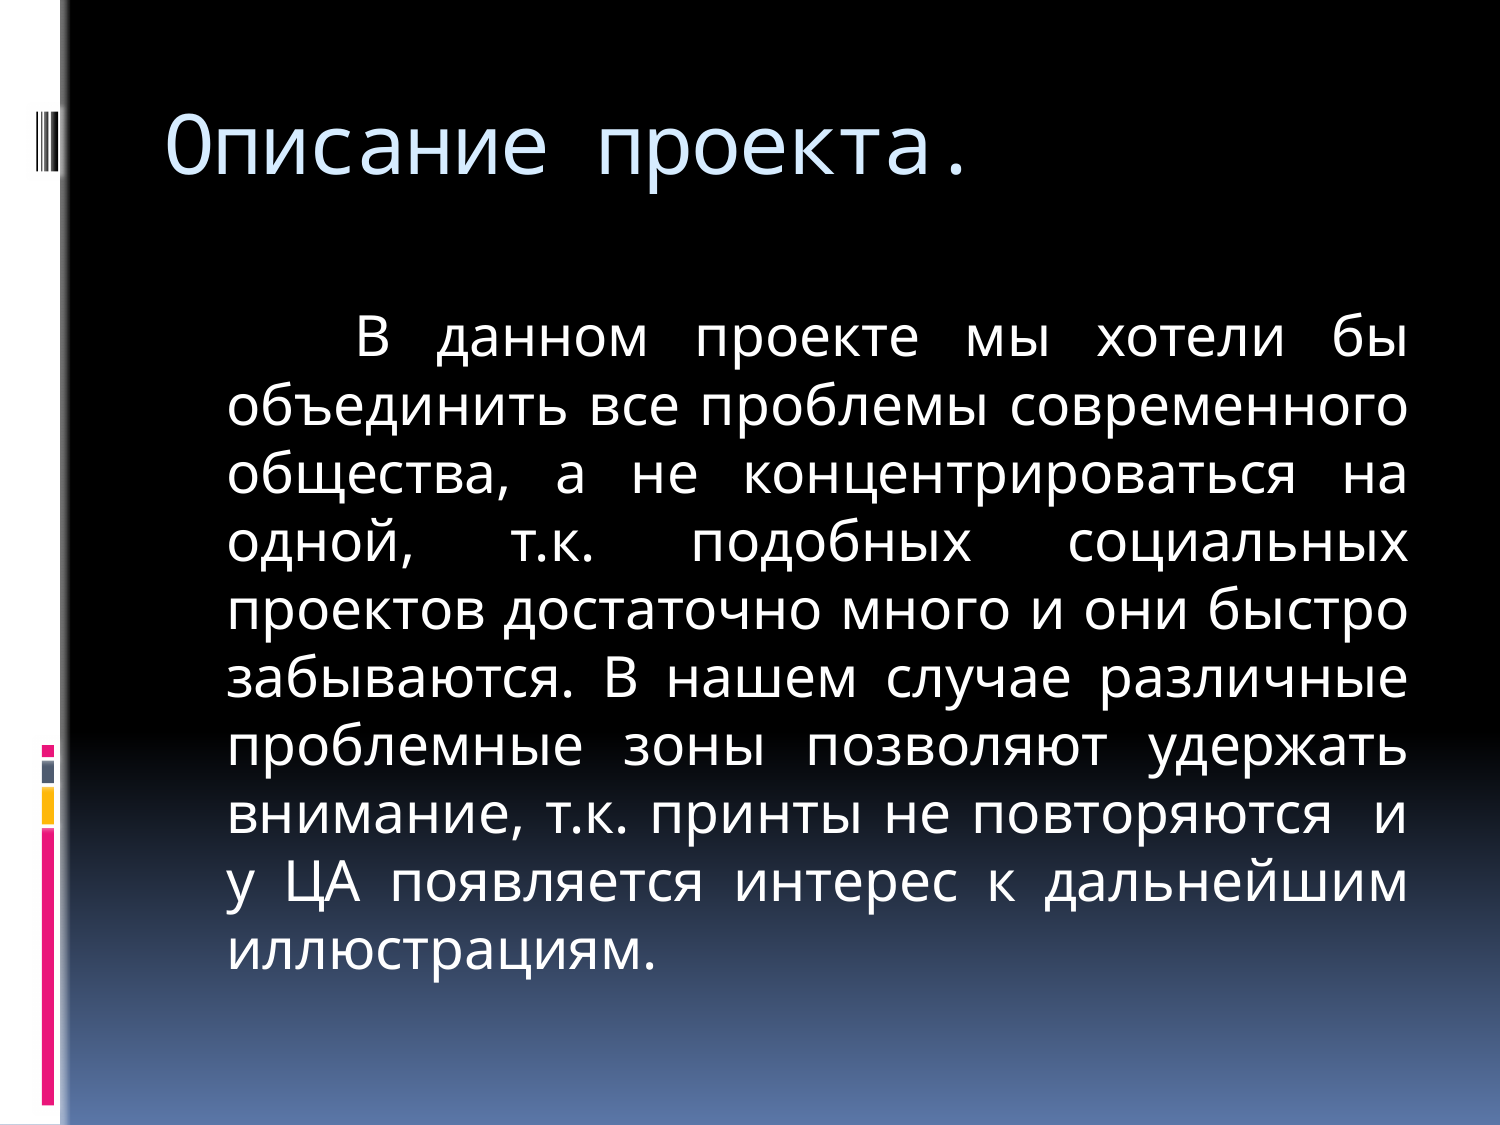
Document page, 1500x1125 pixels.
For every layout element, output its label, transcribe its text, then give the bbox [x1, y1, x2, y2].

title Описание проекта. [150, 83, 1425, 234]
list В данном проекте мы хотели бы объединить все проблемы современного общества, а не концентрироваться на одной, т.к. подобных социальных проектов достаточно много и они быстро забываются. В нашем случае различные проблемные зоны позволяют удержать внимание, т.к. принты не повторяются и у ЦА появляется интерес к дальнейшим иллюстрациям. [150, 292, 1425, 1043]
